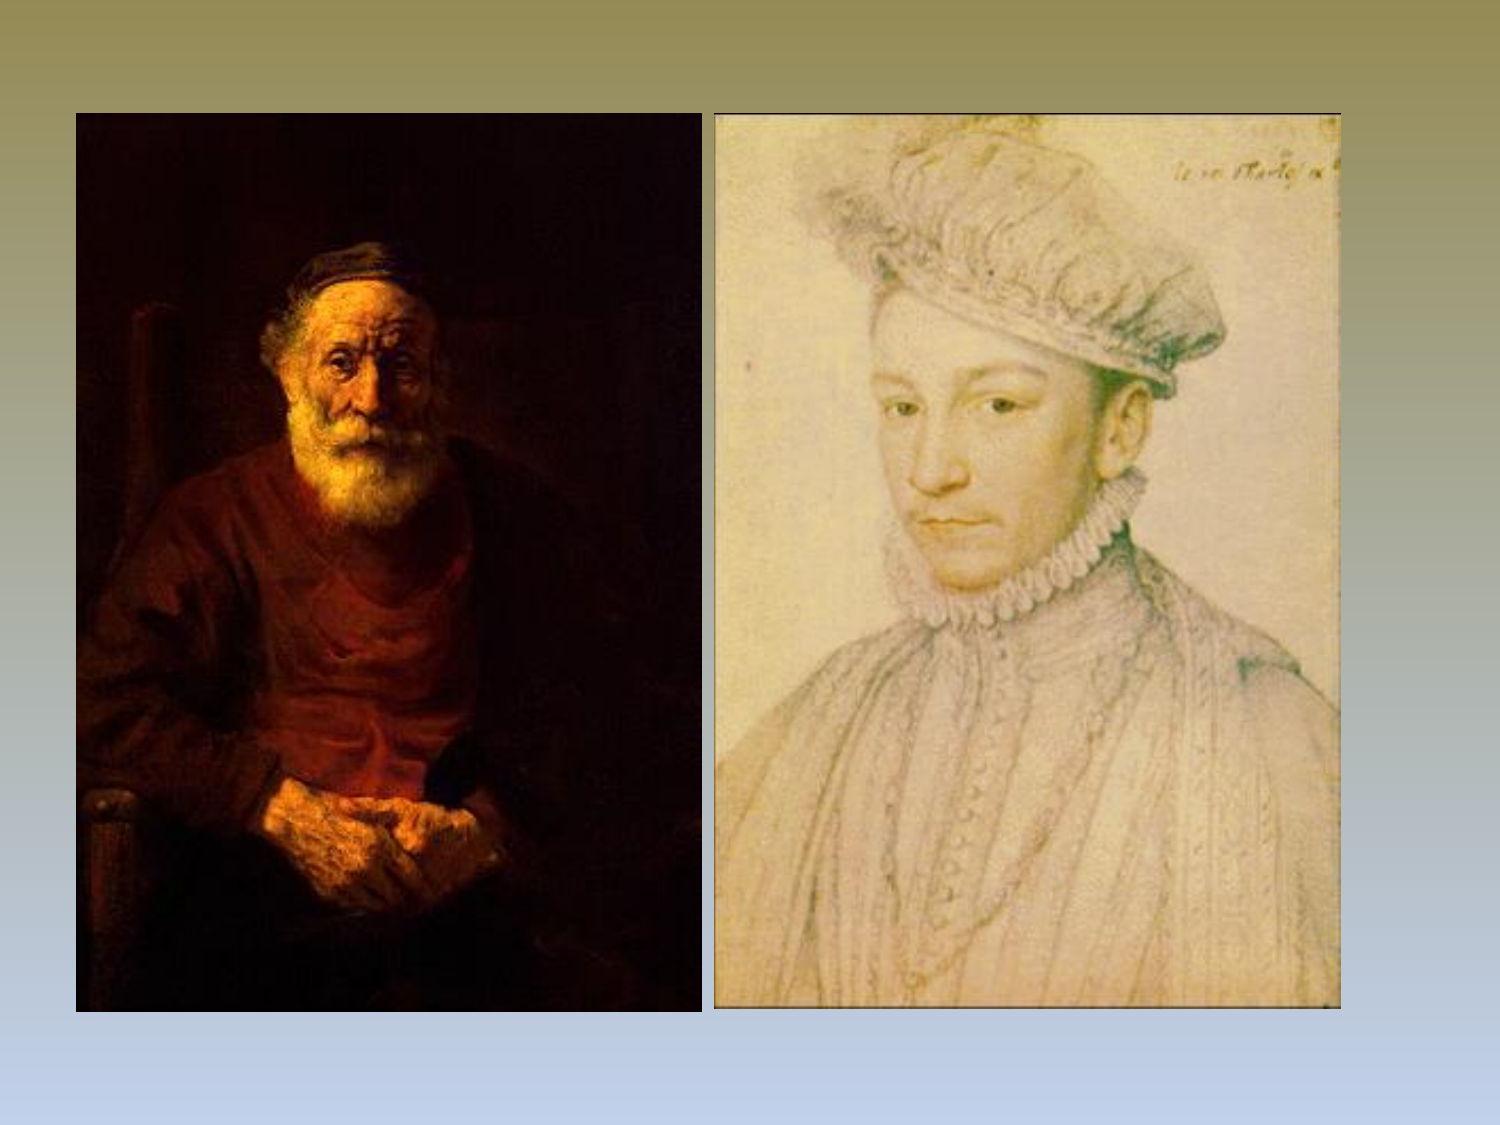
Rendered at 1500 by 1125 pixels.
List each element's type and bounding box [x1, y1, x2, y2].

picture [714, 113, 1341, 1009]
picture [76, 113, 702, 1012]
